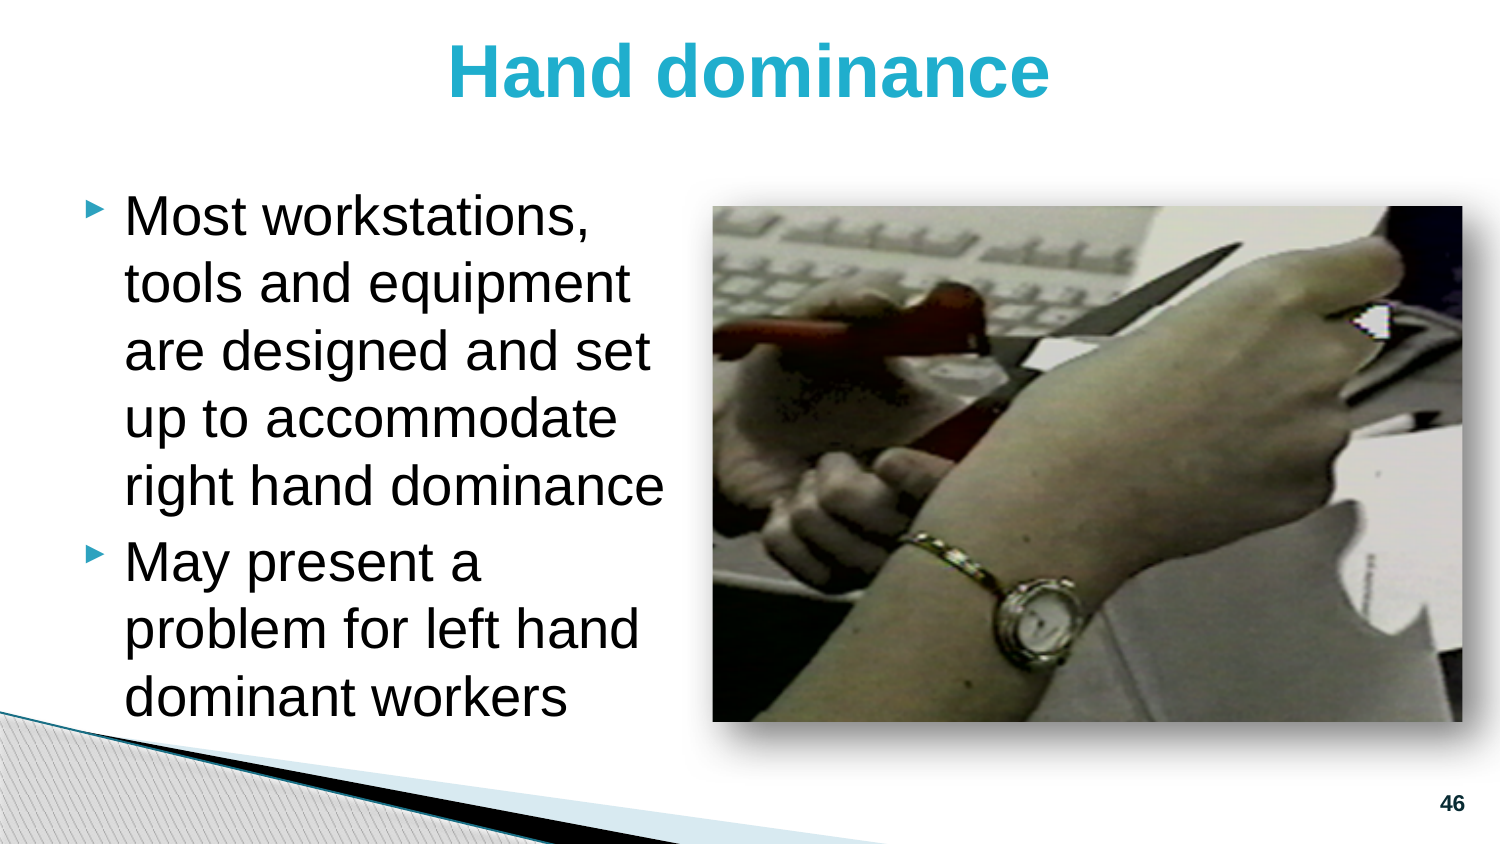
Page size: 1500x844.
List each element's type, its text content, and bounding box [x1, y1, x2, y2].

title Hand dominance [0, 0, 1500, 139]
picture [712, 206, 1463, 723]
slide_number 46 [1374, 778, 1481, 824]
list Most workstations, tools and equipment are designed and set up to accommodate right hand dominance May present a problem for left hand dominant workers [50, 171, 713, 844]
